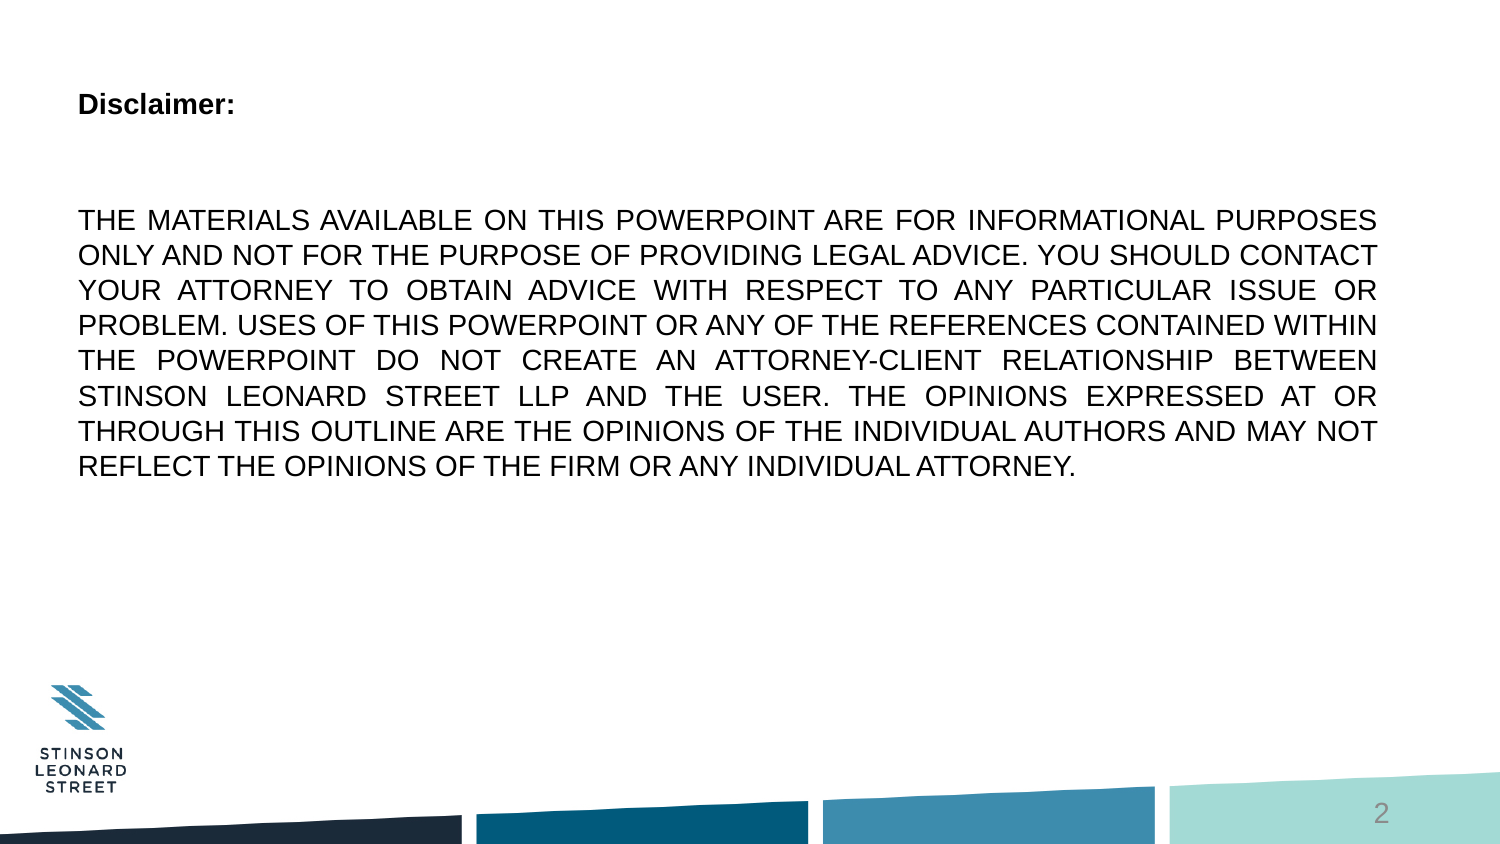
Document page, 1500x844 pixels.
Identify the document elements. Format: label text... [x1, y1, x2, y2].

list THE MATERIALS AVAILABLE ON THIS POWERPOINT ARE FOR INFORMATIONAL PURPOSES ONLY AND NOT FOR THE PURPOSE OF PROVIDING LEGAL ADVICE. YOU SHOULD CONTACT YOUR ATTORNEY TO OBTAIN ADVICE WITH RESPECT TO ANY PARTICULAR ISSUE OR PROBLEM. USES OF THIS POWERPOINT OR ANY OF THE REFERENCES CONTAINED WITHIN THE POWERPOINT DO NOT CREATE AN ATTORNEY-CLIENT RELATIONSHIP BETWEEN STINSON LEONARD STREET LLP AND THE USER. THE OPINIONS EXPRESSED AT OR THROUGH THIS OUTLINE ARE THE OPINIONS OF THE INDIVIDUAL AUTHORS AND MAY NOT REFLECT THE OPINIONS OF THE FIRM OR ANY INDIVIDUAL ATTORNEY. [63, 193, 1394, 670]
slide_number 2 [1054, 789, 1405, 834]
picture [0, 0, 1500, 844]
title Disclaimer: [63, 44, 1394, 162]
